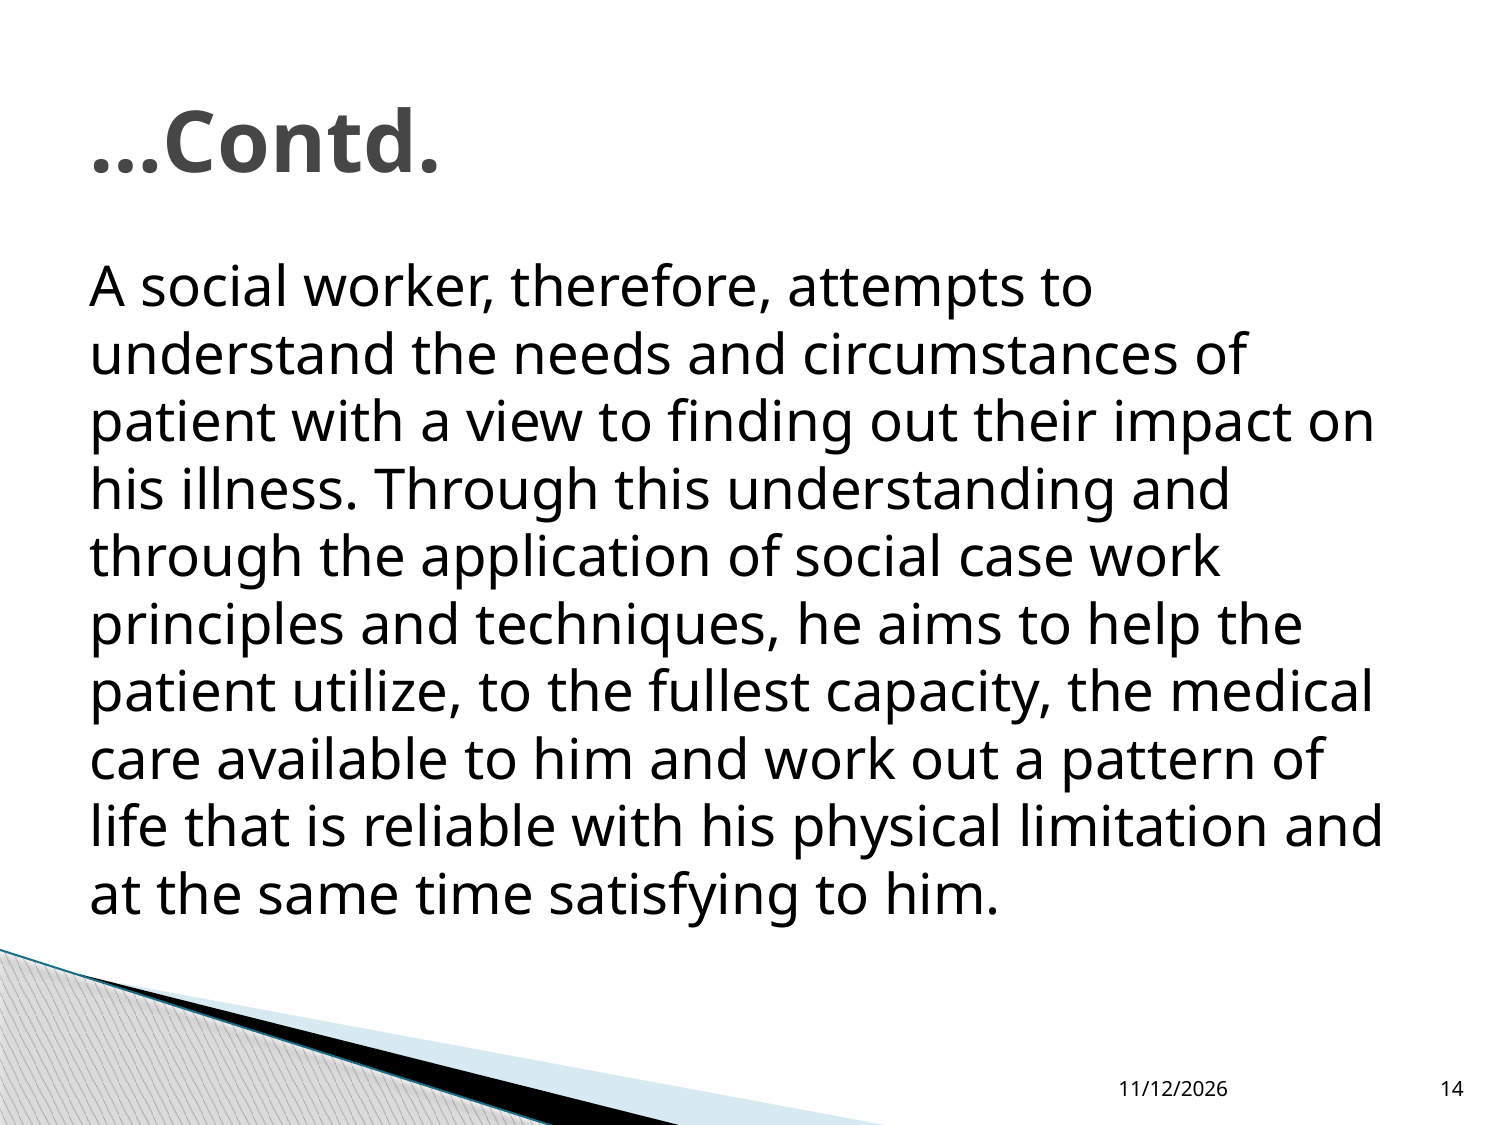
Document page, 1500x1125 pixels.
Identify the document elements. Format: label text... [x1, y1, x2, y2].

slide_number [1103, 1051, 1418, 1112]
title …Contd. [75, 45, 1425, 233]
slide_number 14 [1418, 1051, 1479, 1112]
list A social worker, therefore, attempts to understand the needs and circumstances of patient with a view to finding out their impact on his illness. Through this understanding and through the application of social case work principles and techniques, he aims to help the patient utilize, to the fullest capacity, the medical care available to him and work out a pattern of life that is reliable with his physical limitation and at the same time satisfying to him. [75, 243, 1425, 986]
